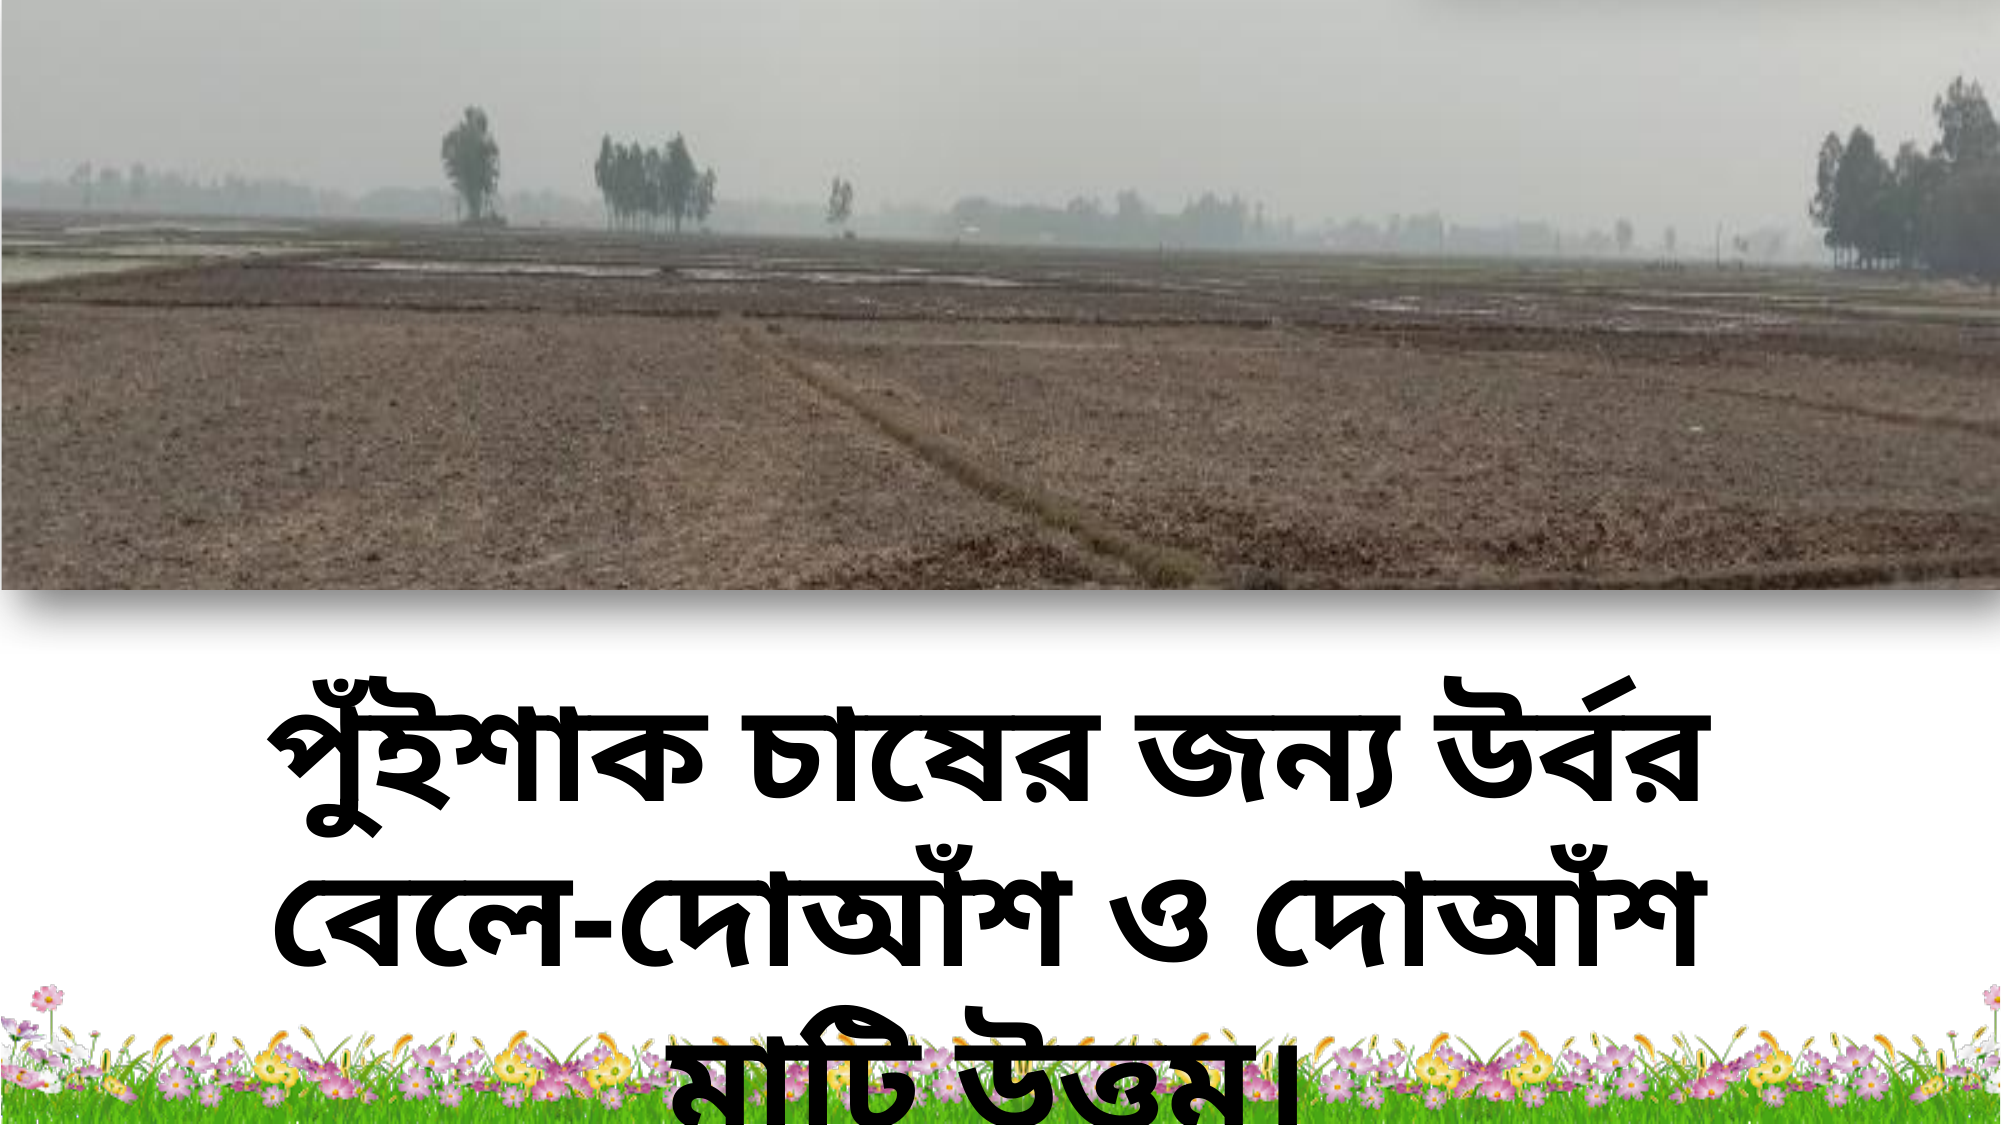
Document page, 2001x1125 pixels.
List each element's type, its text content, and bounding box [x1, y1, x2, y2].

text_box পুঁইশাক চাষের জন্য উর্বর বেলে-দোআঁশ ও দোআঁশ মাটি উত্তম। [133, 656, 1843, 963]
picture [1, 0, 2000, 590]
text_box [1, 963, 2000, 1124]
